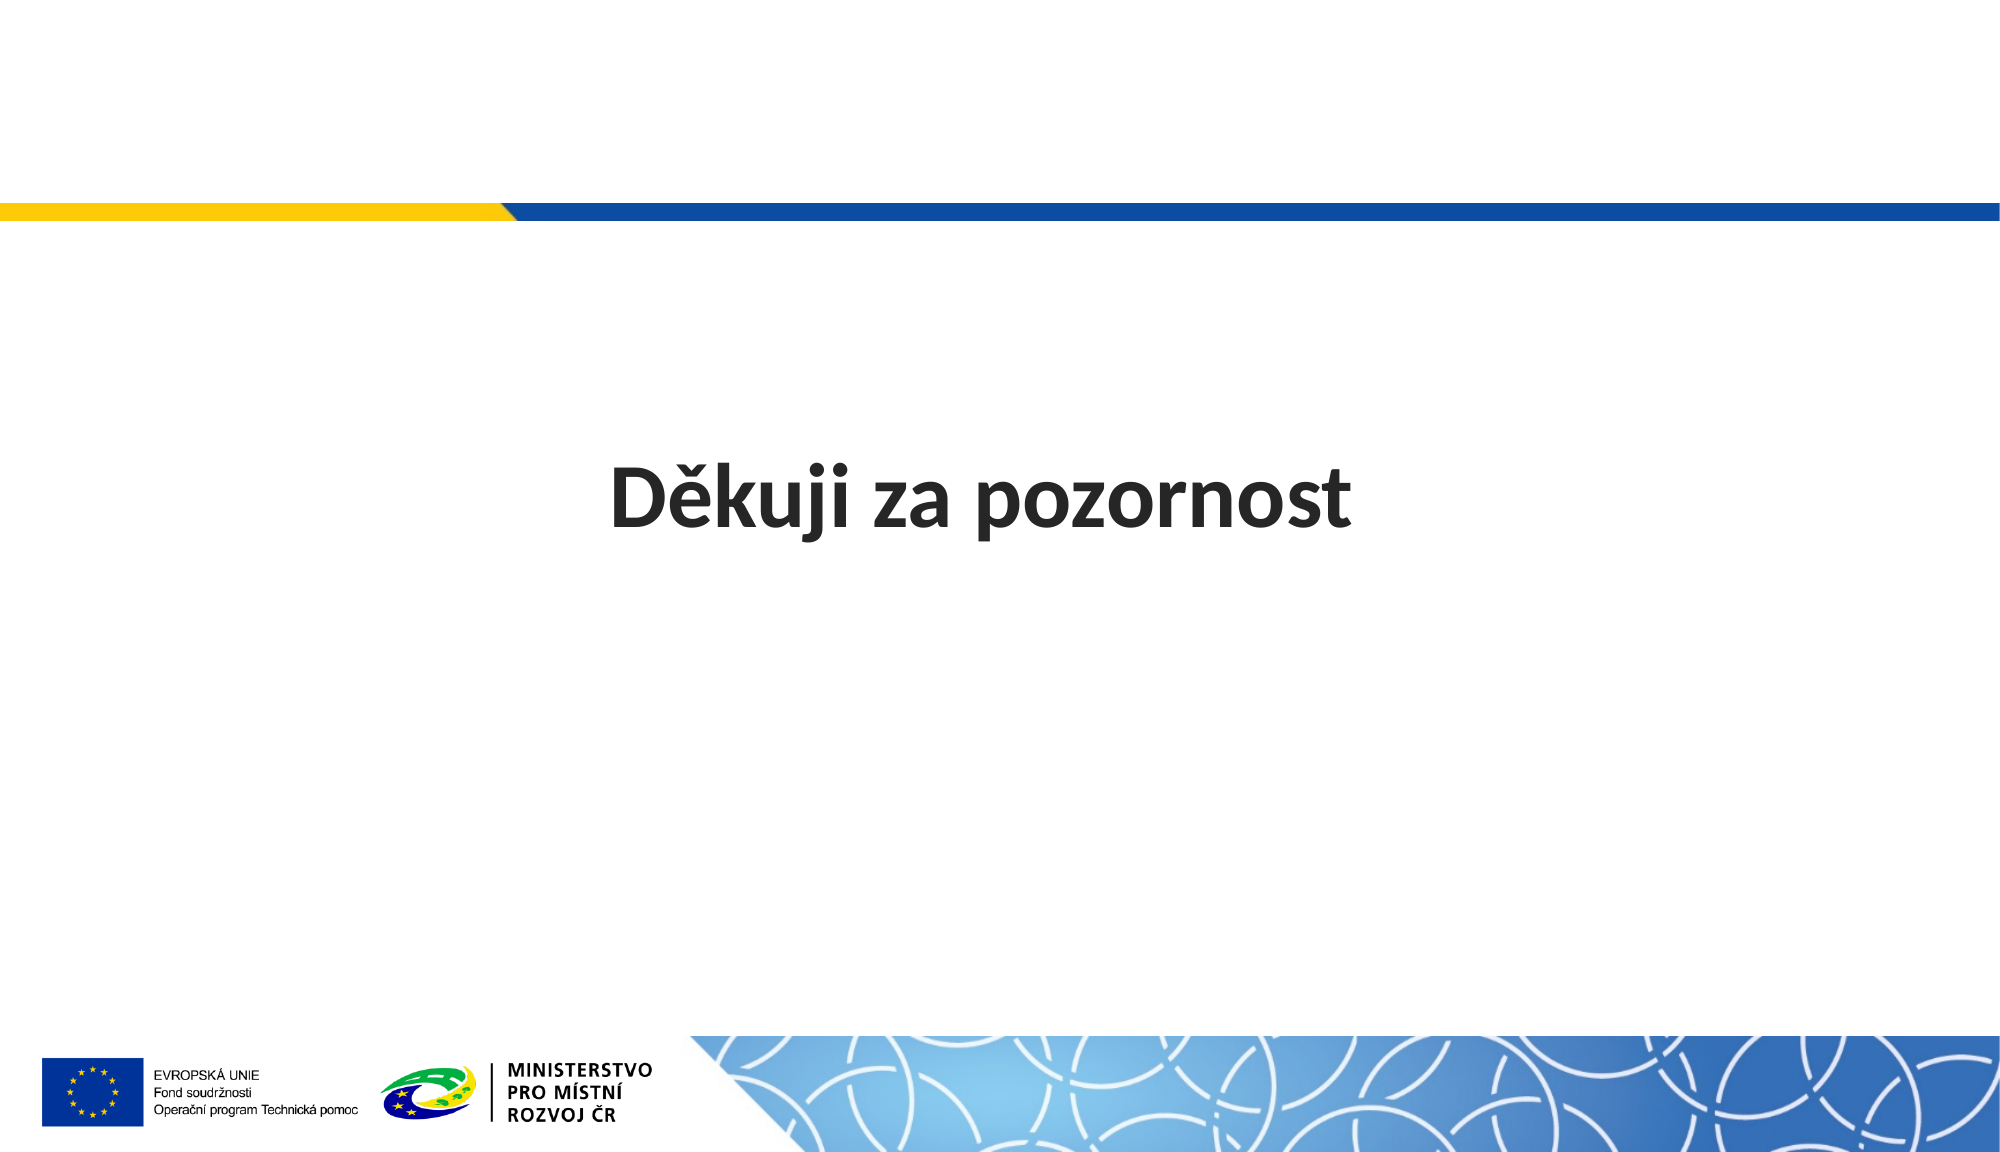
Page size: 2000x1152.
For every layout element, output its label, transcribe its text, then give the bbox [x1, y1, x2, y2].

picture [680, 1036, 2000, 1152]
list Děkuji za pozornost [54, 209, 1981, 1049]
picture [0, 203, 2000, 221]
picture [19, 1035, 674, 1149]
